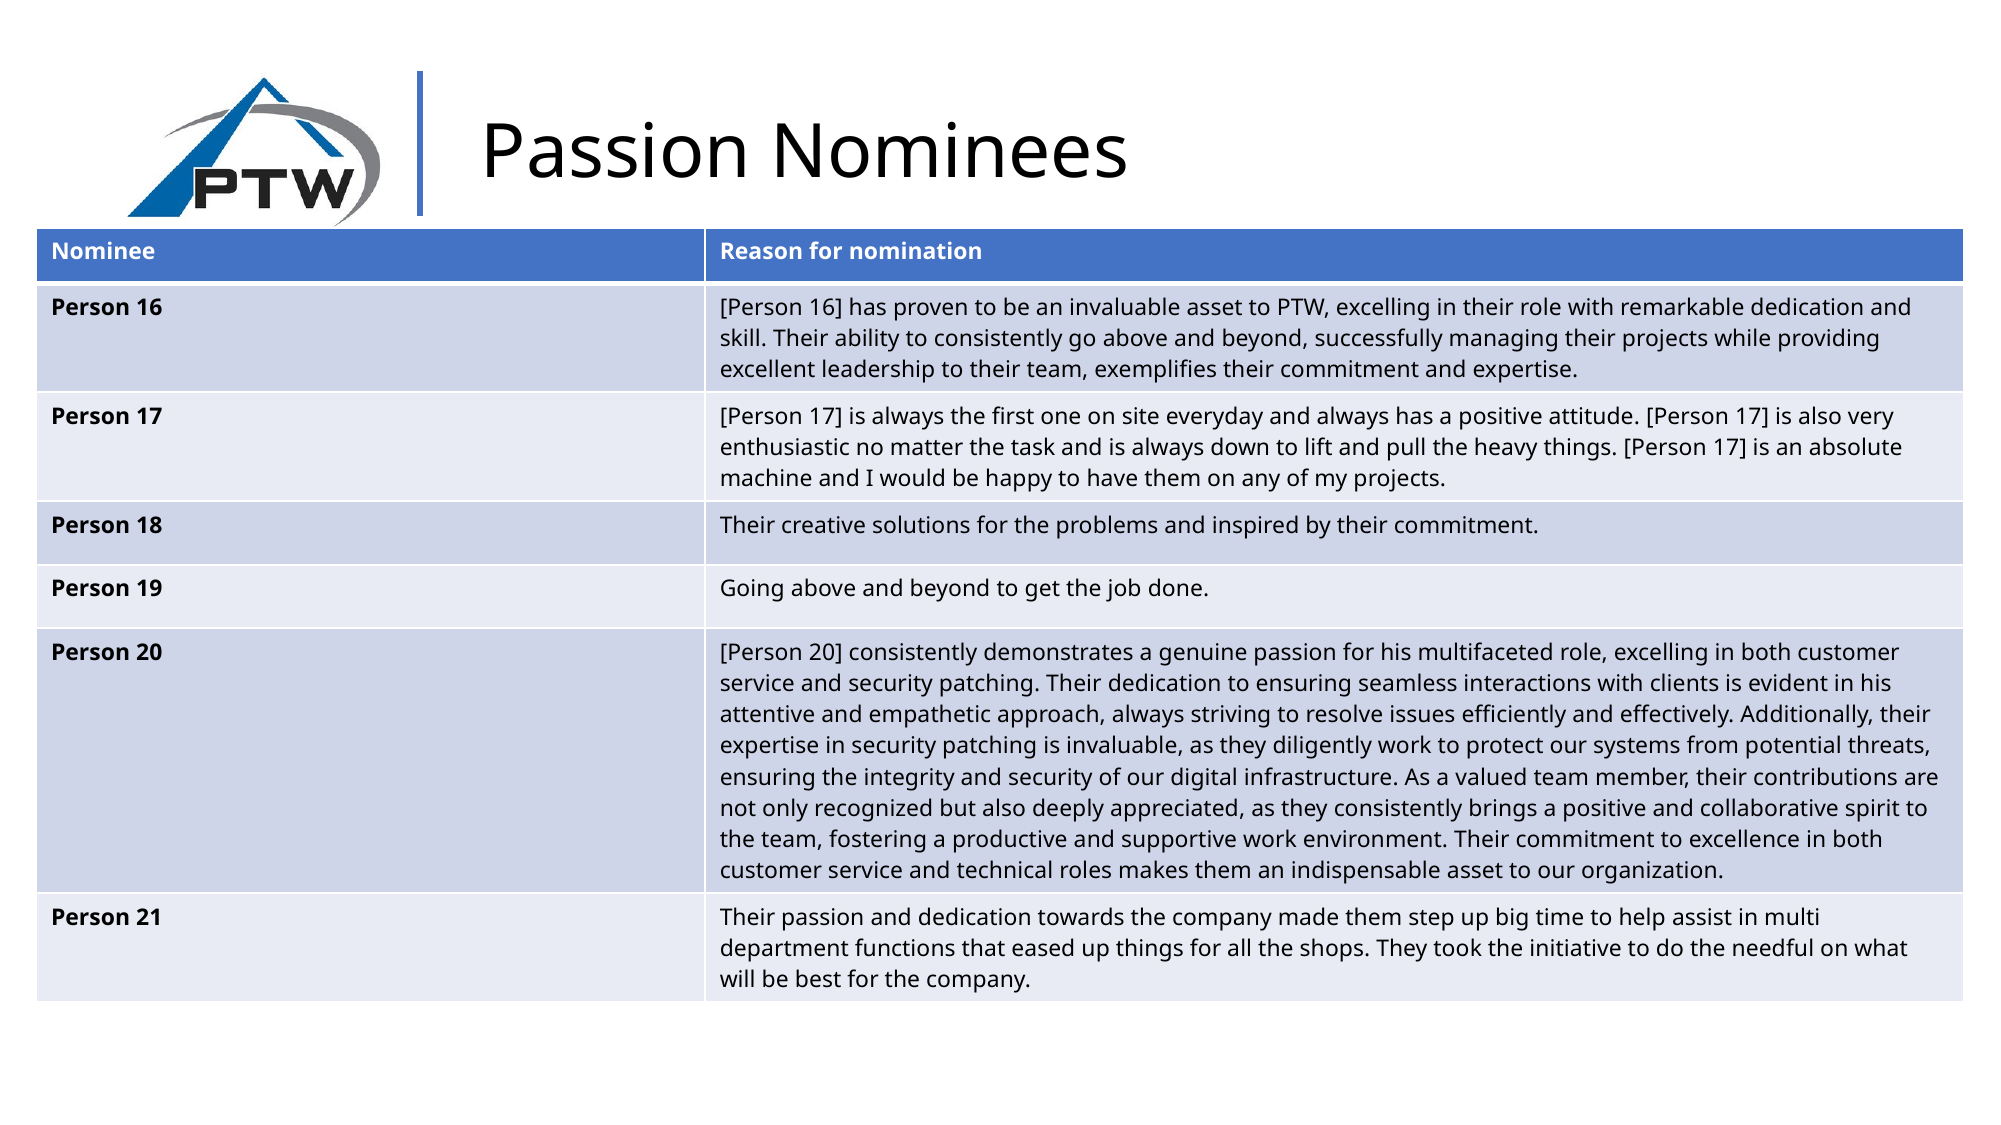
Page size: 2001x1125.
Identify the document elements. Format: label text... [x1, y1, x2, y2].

table_cell [Person 16] has proven to be an invaluable asset to PTW, excelling in their role with remarkable dedication and skill. Their ability to consistently go above and beyond, successfully managing their projects while providing excellent leadership to their team, exemplifies their commitment and expertise. [706, 286, 1963, 391]
table_cell Person 19 [37, 566, 704, 627]
table_cell [Person 17] is always the first one on site everyday and always has a positive attitude. [Person 17] is also very enthusiastic no matter the task and is always down to lift and pull the heavy things. [Person 17] is an absolute machine and I would be happy to have them on any of my projects. [706, 393, 1963, 500]
table_cell Person 17 [37, 393, 704, 500]
table_cell Person 20 [37, 629, 704, 892]
picture [102, 5, 404, 307]
table_header Nominee [404, 229, 704, 281]
table_header Reason for nomination [706, 229, 1963, 281]
table_cell [Person 20] consistently demonstrates a genuine passion for his multifaceted role, excelling in both customer service and security patching. Their dedication to ensuring seamless interactions with clients is evident in his attentive and empathetic approach, always striving to resolve issues efficiently and effectively. Additionally, their expertise in security patching is invaluable, as they diligently work to protect our systems from potential threats, ensuring the integrity and security of our digital infrastructure. As a valued team member, their contributions are not only recognized but also deeply appreciated, as they consistently brings a positive and collaborative spirit to the team, fostering a productive and supportive work environment. Their commitment to excellence in both customer service and technical roles makes them an indispensable asset to our organization. [706, 629, 1963, 892]
table_cell Their creative solutions for the problems and inspired by their commitment. [706, 502, 1963, 564]
table_cell Their passion and dedication towards the company made them step up big time to help assist in multi department functions that eased up things for all the shops. They took the initiative to do the needful on what will be best for the company. [706, 894, 1963, 1001]
table_cell Person 18 [37, 502, 704, 564]
table_header Nominee [37, 229, 102, 281]
table_cell Person 16 [37, 286, 704, 391]
table_cell Going above and beyond to get the job done. [706, 566, 1963, 627]
text_box Passion Nominees [465, 95, 1535, 201]
table_cell Person 21 [37, 894, 704, 1001]
